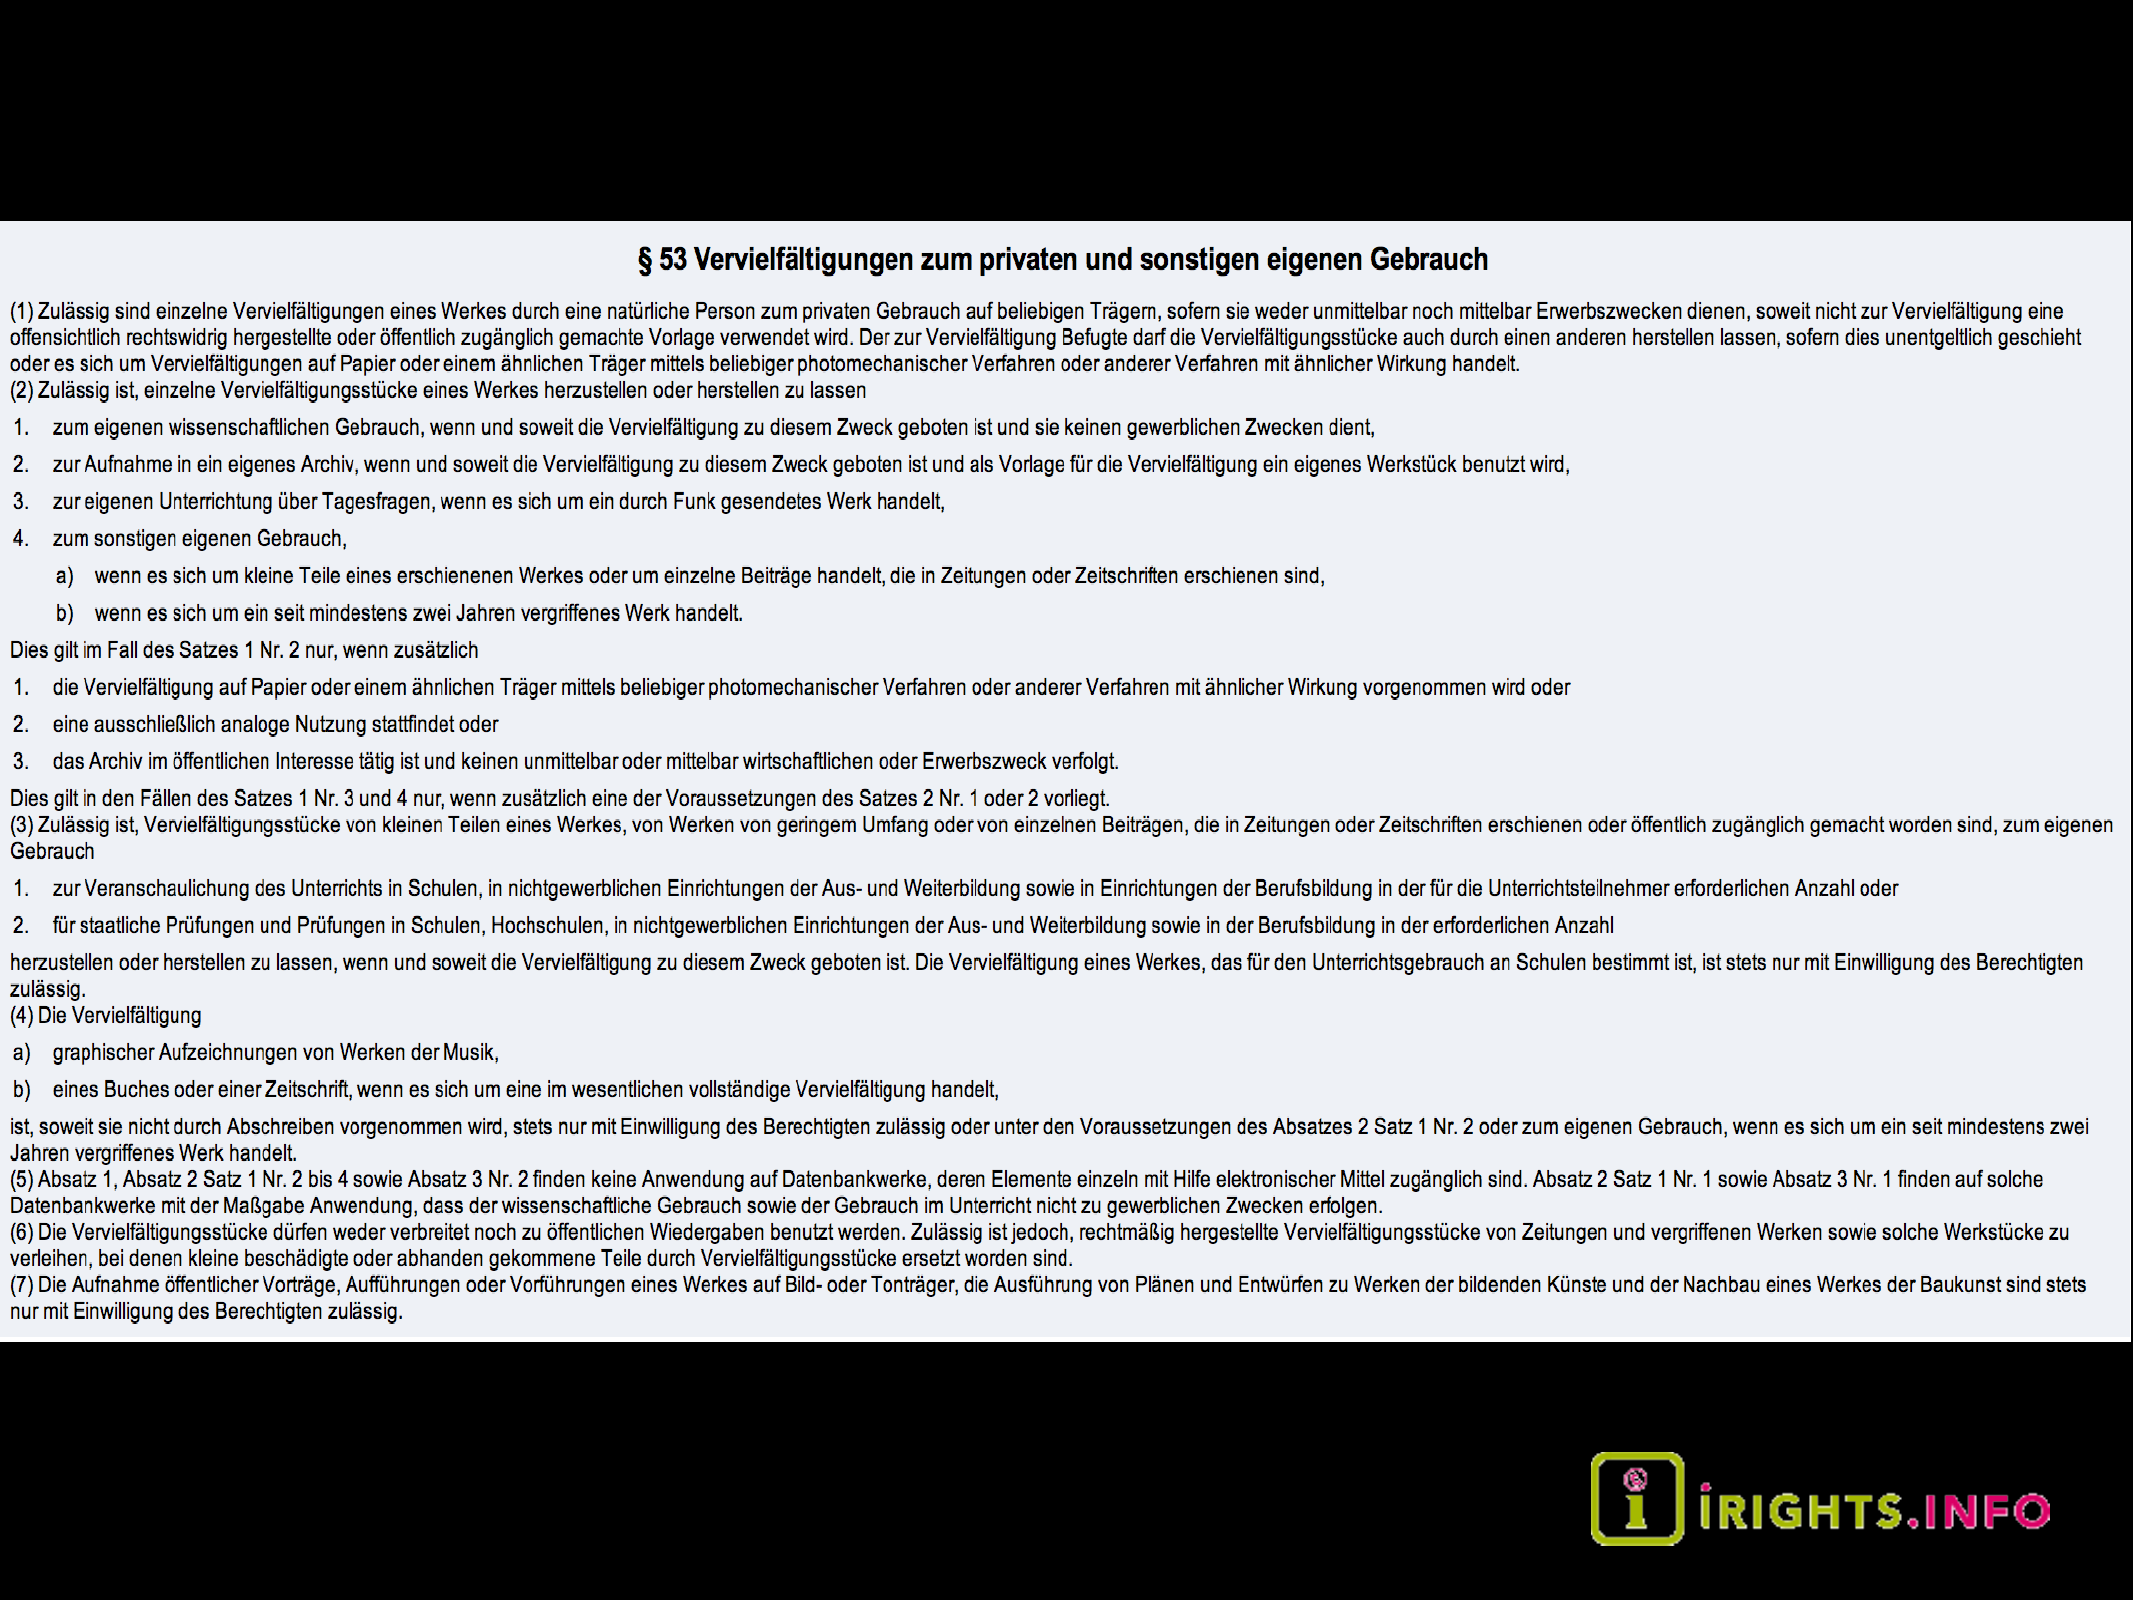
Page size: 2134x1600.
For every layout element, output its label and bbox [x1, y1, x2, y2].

picture [0, 220, 2131, 1342]
picture [1591, 1452, 2050, 1546]
